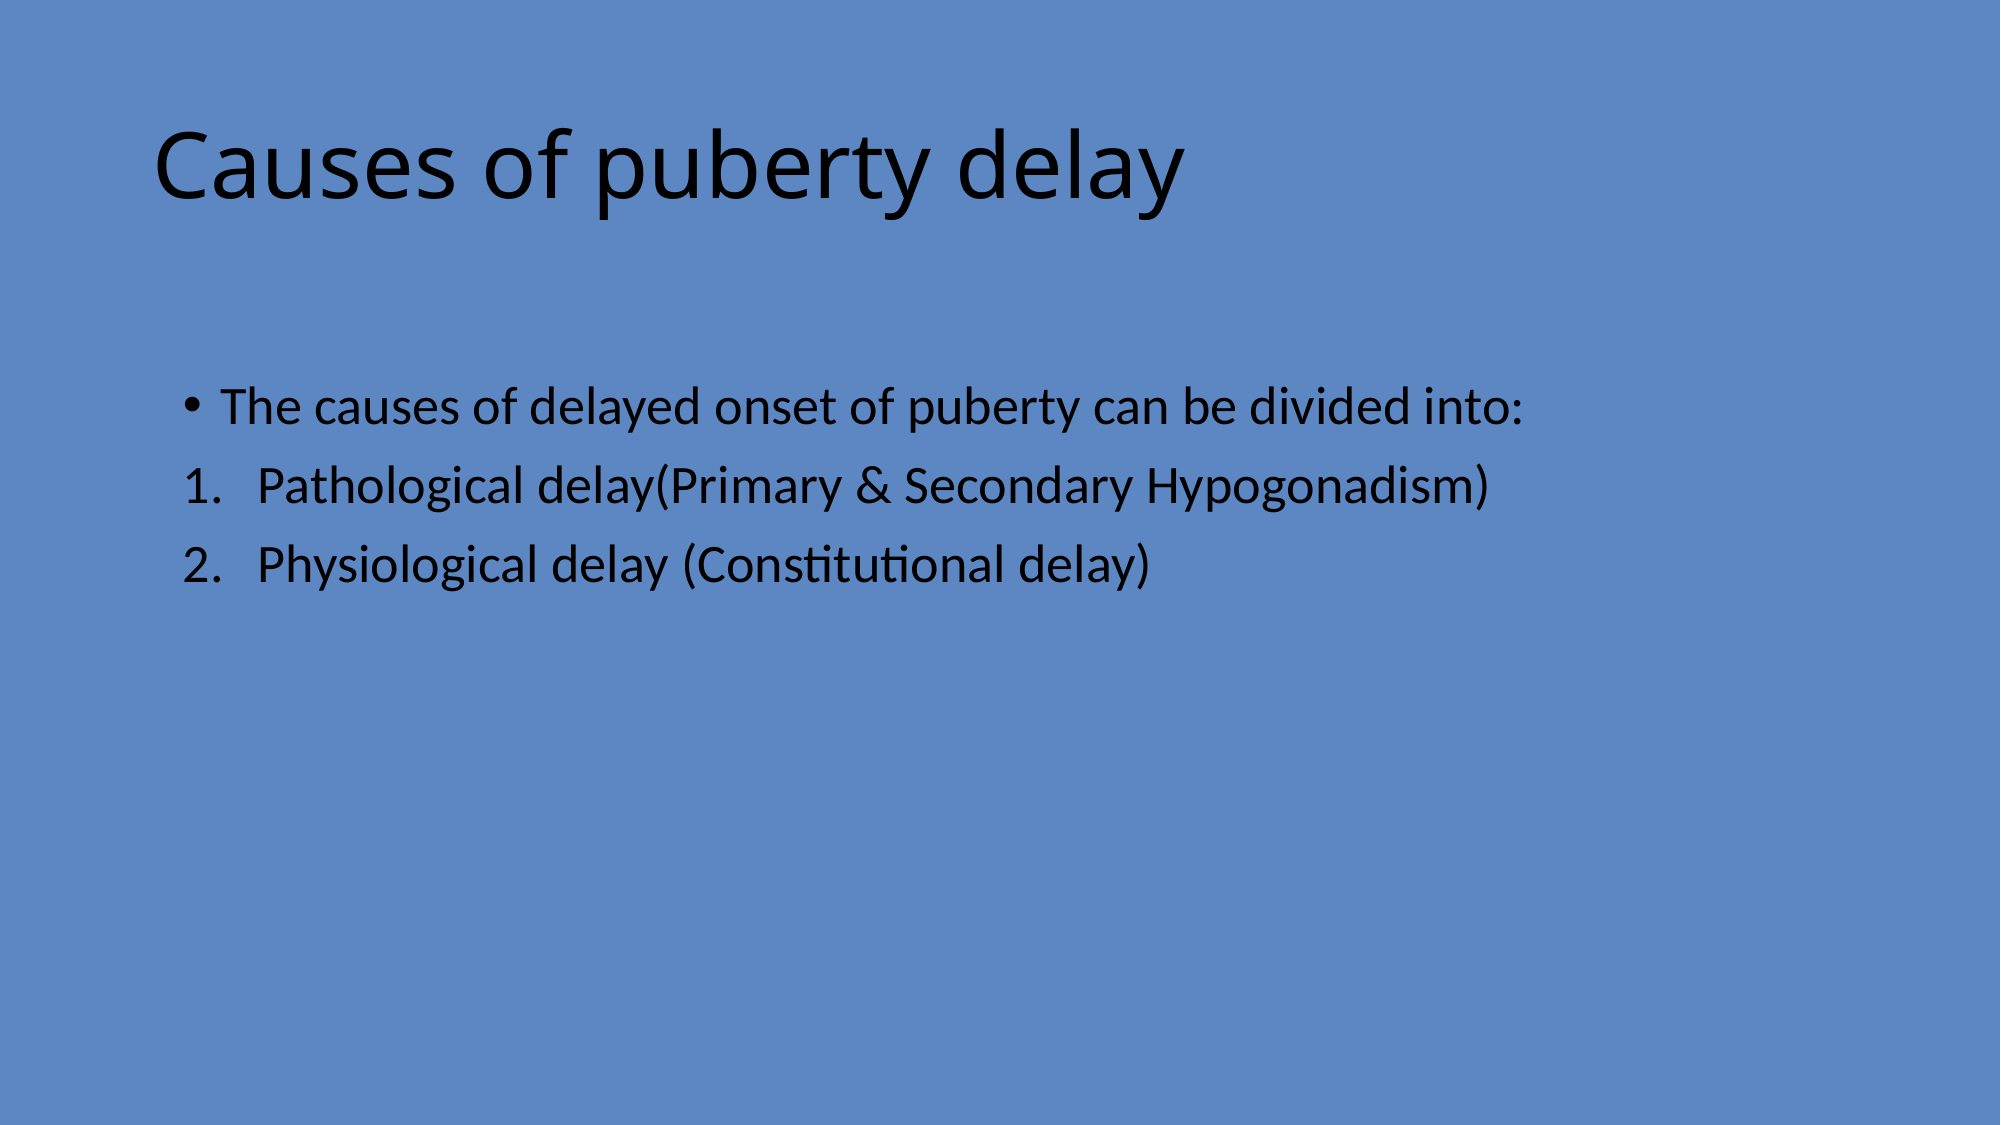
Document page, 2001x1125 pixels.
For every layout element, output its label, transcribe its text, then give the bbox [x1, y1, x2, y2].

title Causes of puberty delay [137, 59, 1863, 278]
list The causes of delayed onset of puberty can be divided into: Pathological delay(Primary & Secondary Hypogonadism) Physiological delay (Constitutional delay) [168, 369, 1763, 1030]
